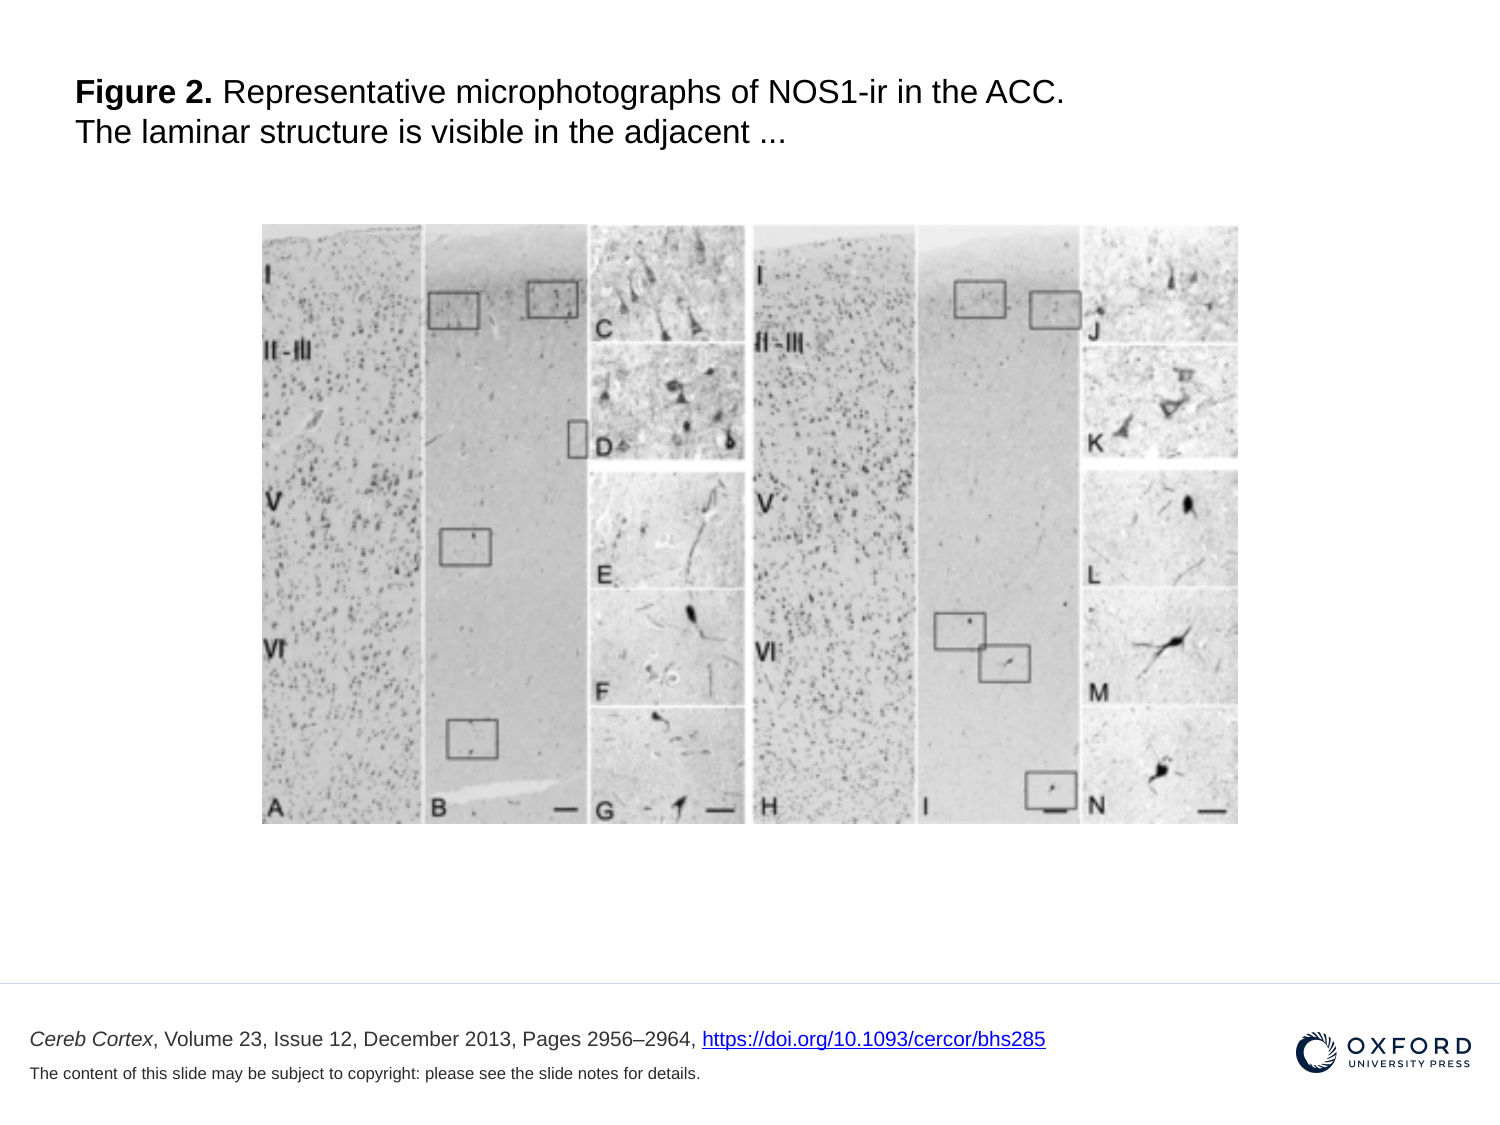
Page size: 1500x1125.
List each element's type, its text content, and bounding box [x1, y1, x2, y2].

footer Cereb Cortex, Volume 23, Issue 12, December 2013, Pages 2956–2964, https://doi.org/10.1093/cercor/bhs285 The content of this slide may be subject to copyright: please see the slide notes for details. [0, 983, 1260, 1125]
picture [262, 224, 1238, 824]
picture [1296, 1032, 1471, 1073]
title Figure 2. Representative microphotographs of NOS1-ir in the ACC. The laminar structure is visible in the adjacent ... [75, 69, 1078, 171]
